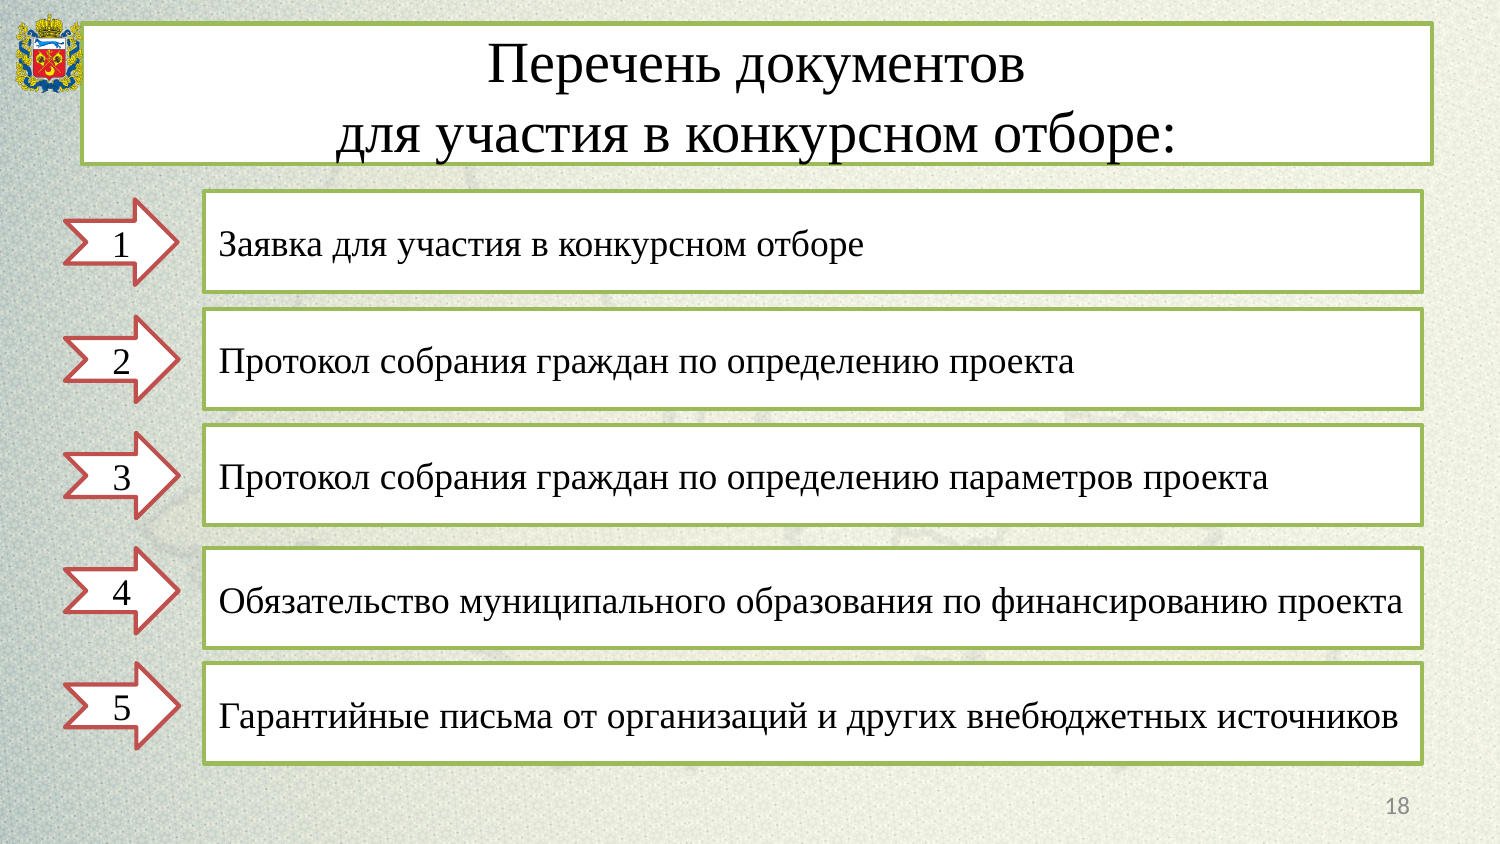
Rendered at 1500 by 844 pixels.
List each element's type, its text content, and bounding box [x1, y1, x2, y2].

text_box 1 [62, 197, 180, 287]
text_box 4 [62, 545, 181, 636]
text_box Заявка для участия в конкурсном отборе [202, 189, 1424, 294]
text_box 3 [62, 430, 181, 521]
text_box Перечень документов для участия в конкурсном отборе: [80, 21, 1434, 166]
slide_number 18 [1074, 782, 1425, 827]
text_box Протокол собрания граждан по определению параметров проекта [202, 423, 1424, 527]
text_box 2 [62, 314, 181, 405]
picture [0, 0, 1500, 844]
text_box Обязательство муниципального образования по финансированию проекта [202, 546, 1424, 650]
text_box Протокол собрания граждан по определению проекта [202, 307, 1424, 411]
text_box Гарантийные письма от организаций и других внебюджетных источников [202, 661, 1424, 766]
text_box 5 [62, 661, 182, 751]
